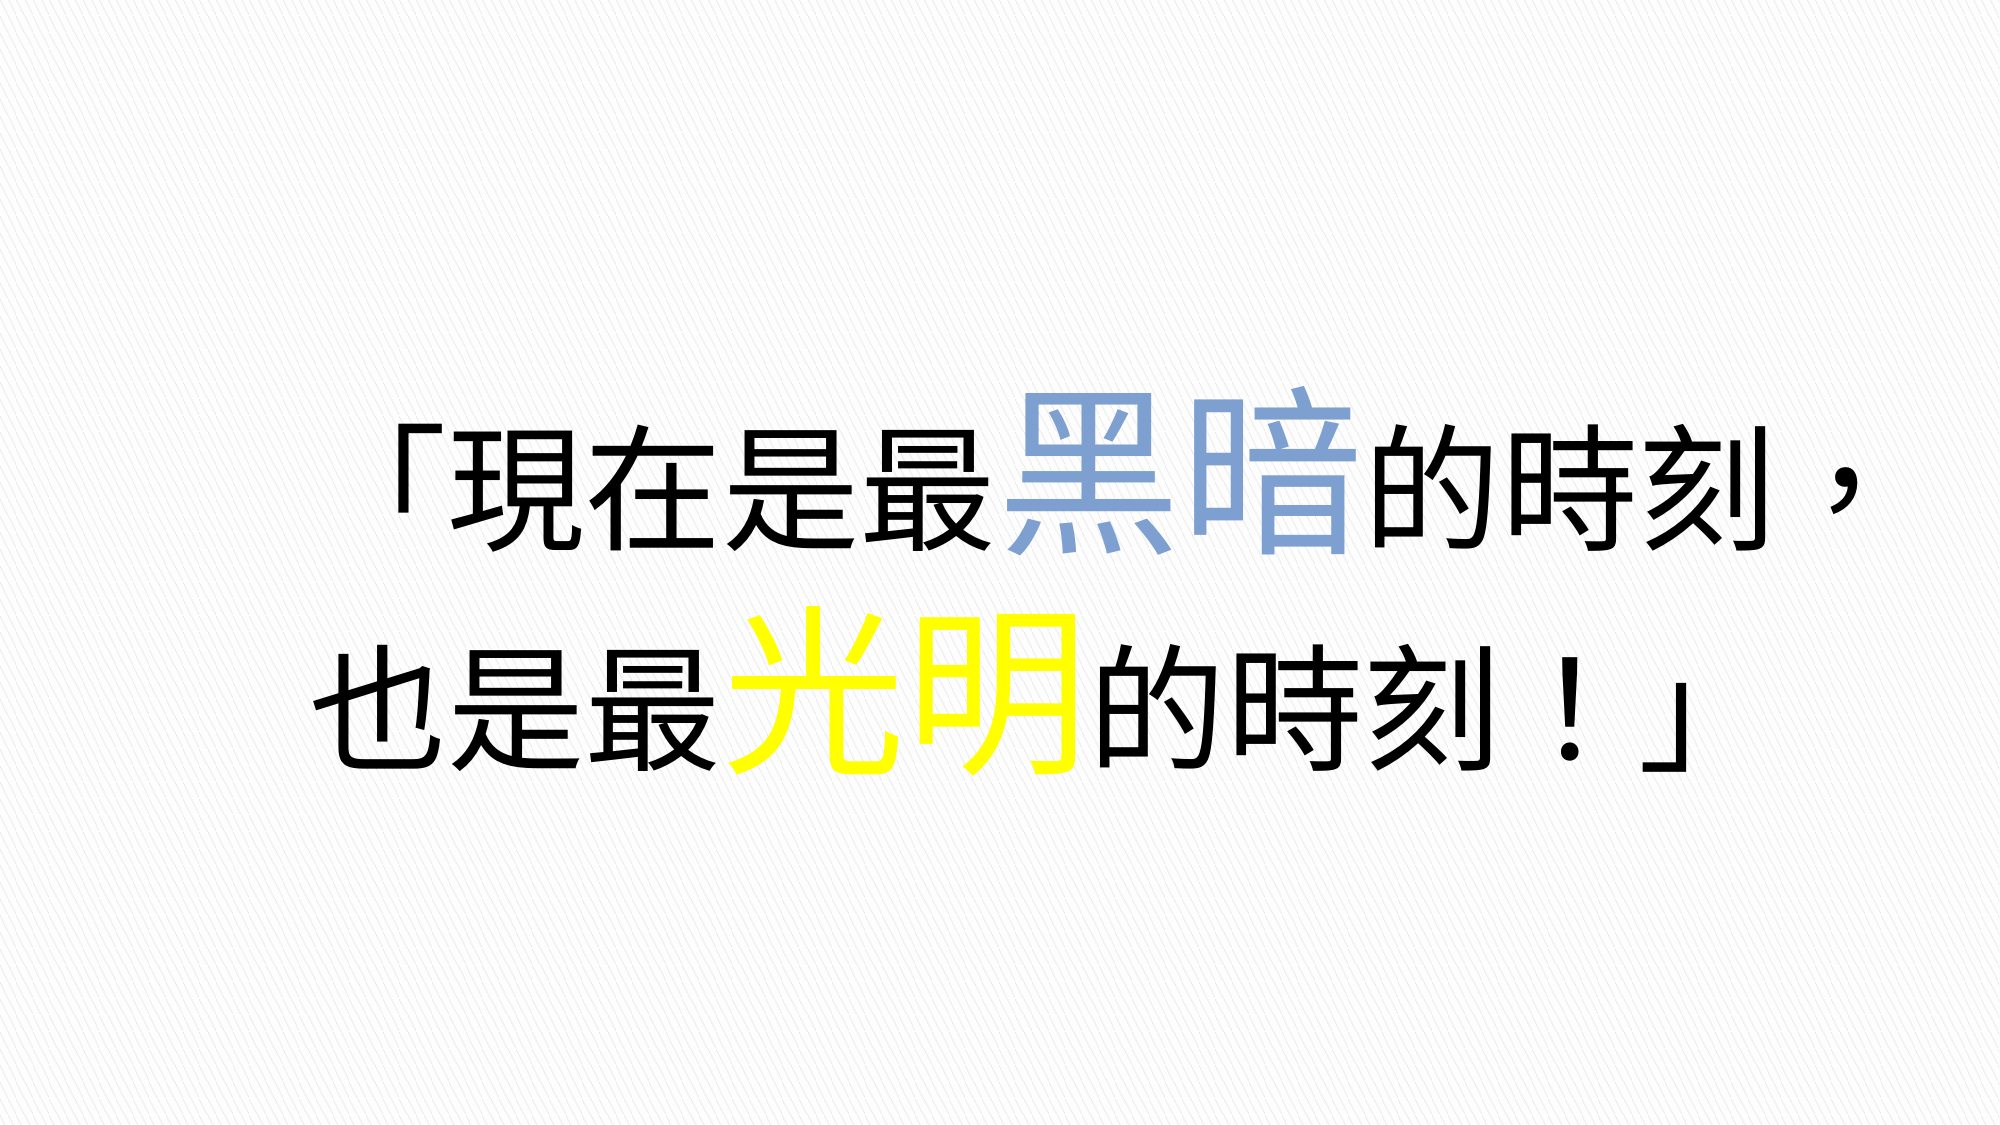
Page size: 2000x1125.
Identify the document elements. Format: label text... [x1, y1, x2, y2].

text_box 「現在是最黑暗的時刻，也是最光明的時刻！」 [295, 349, 1922, 805]
